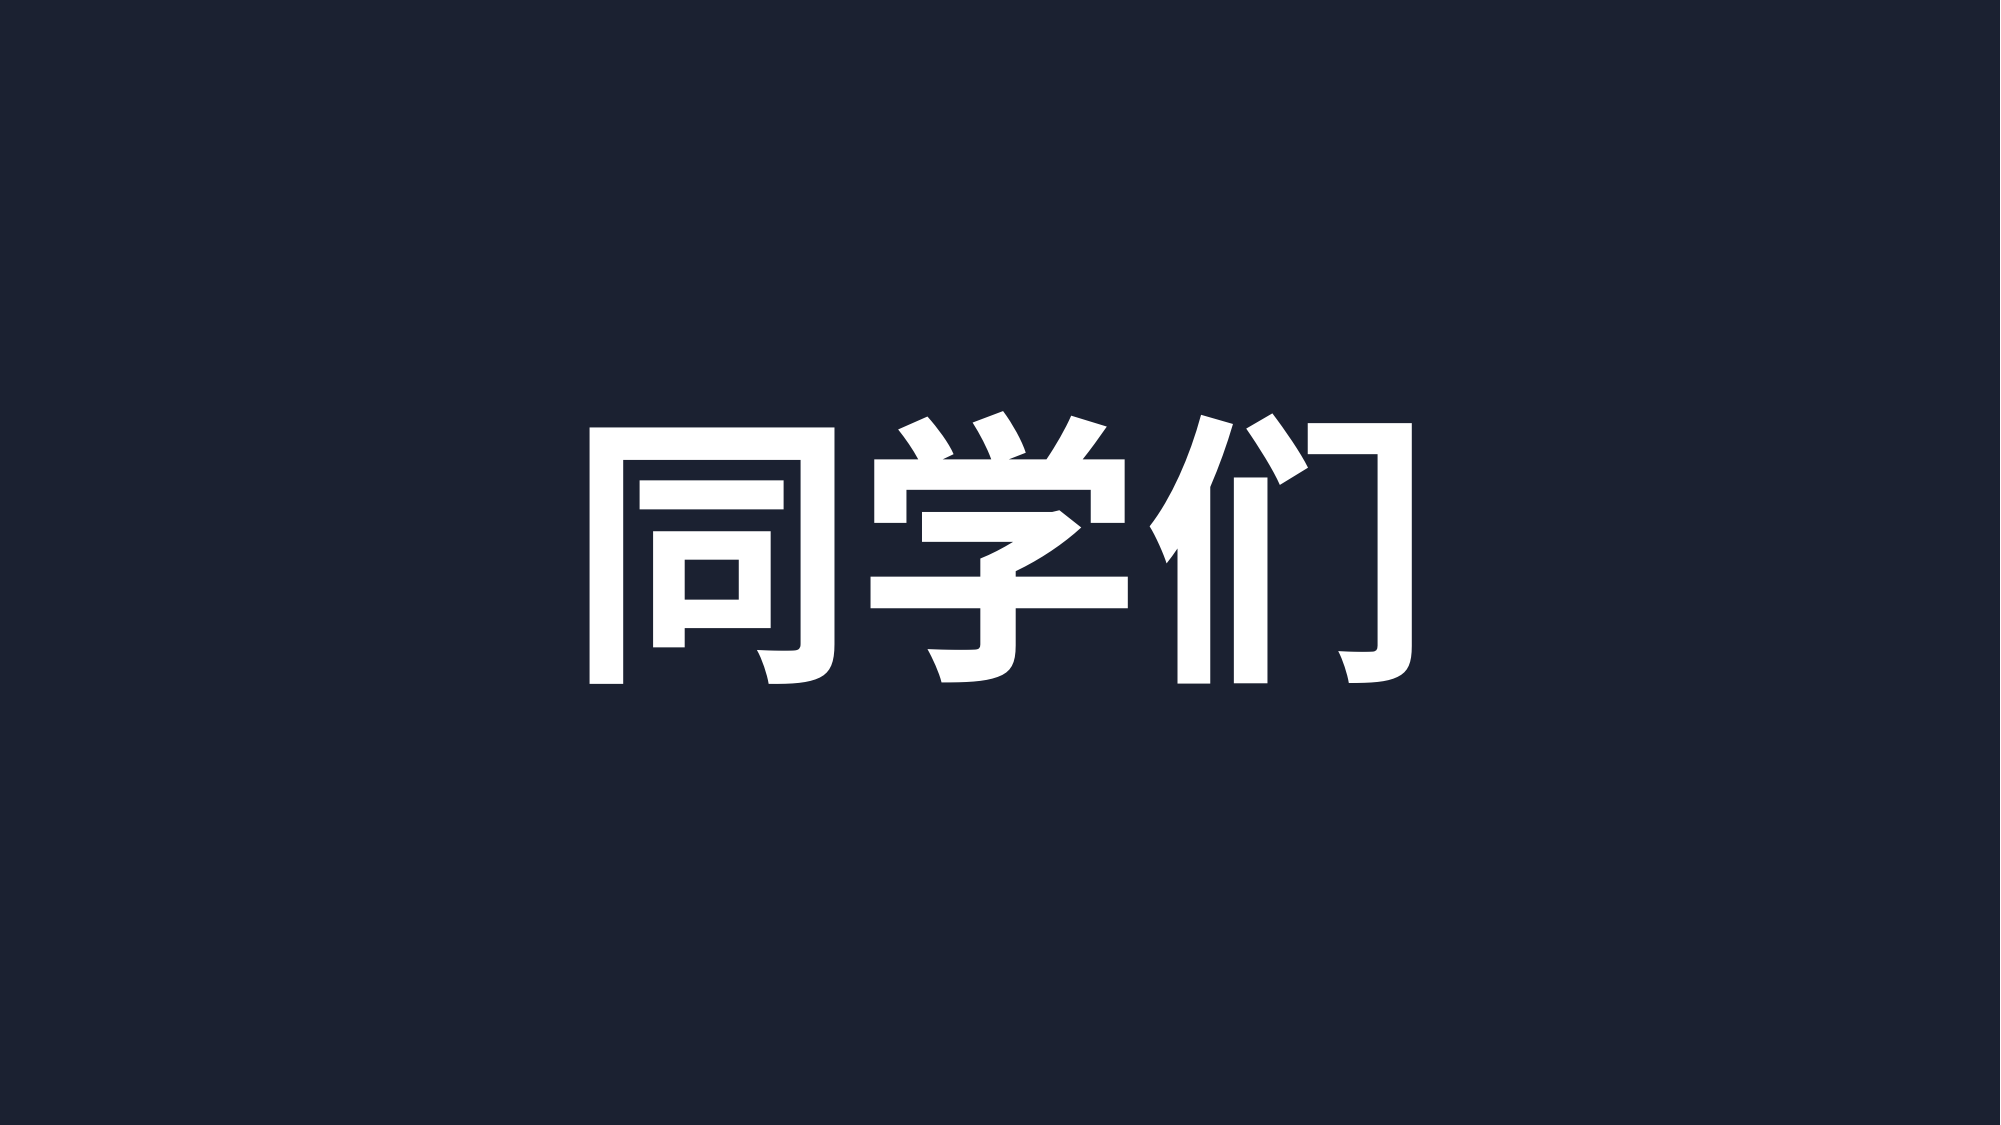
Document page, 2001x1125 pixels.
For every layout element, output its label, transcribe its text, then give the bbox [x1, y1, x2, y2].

text_box 同学们 [553, 363, 1447, 724]
